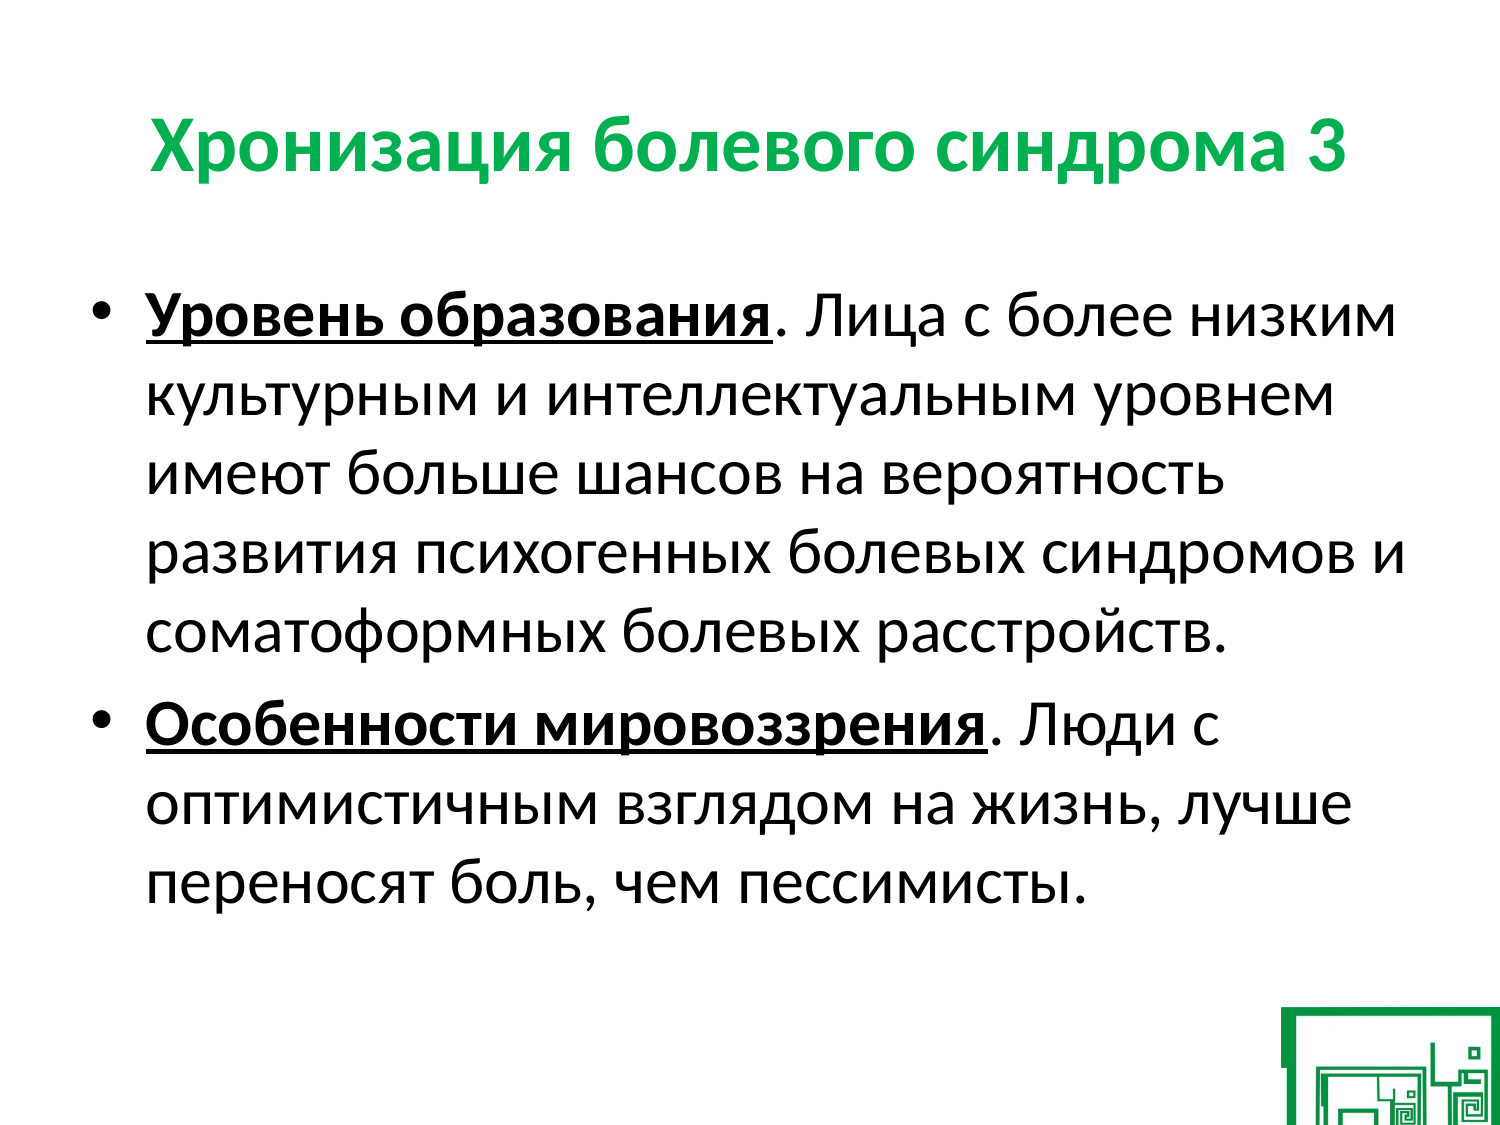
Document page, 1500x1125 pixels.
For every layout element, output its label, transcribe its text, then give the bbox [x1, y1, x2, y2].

title Хронизация болевого синдрома 3 [75, 45, 1425, 233]
list Уровень образования. Лица с более низким культурным и интеллектуальным уровнем имеют больше шансов на вероятность развития психогенных болевых синдромов и соматоформных болевых расстройств. Особенности мировоззрения. Люди с оптимистичным взглядом на жизнь, лучше переносят боль, чем пессимисты. [75, 262, 1425, 1005]
picture [1281, 1007, 1500, 1125]
